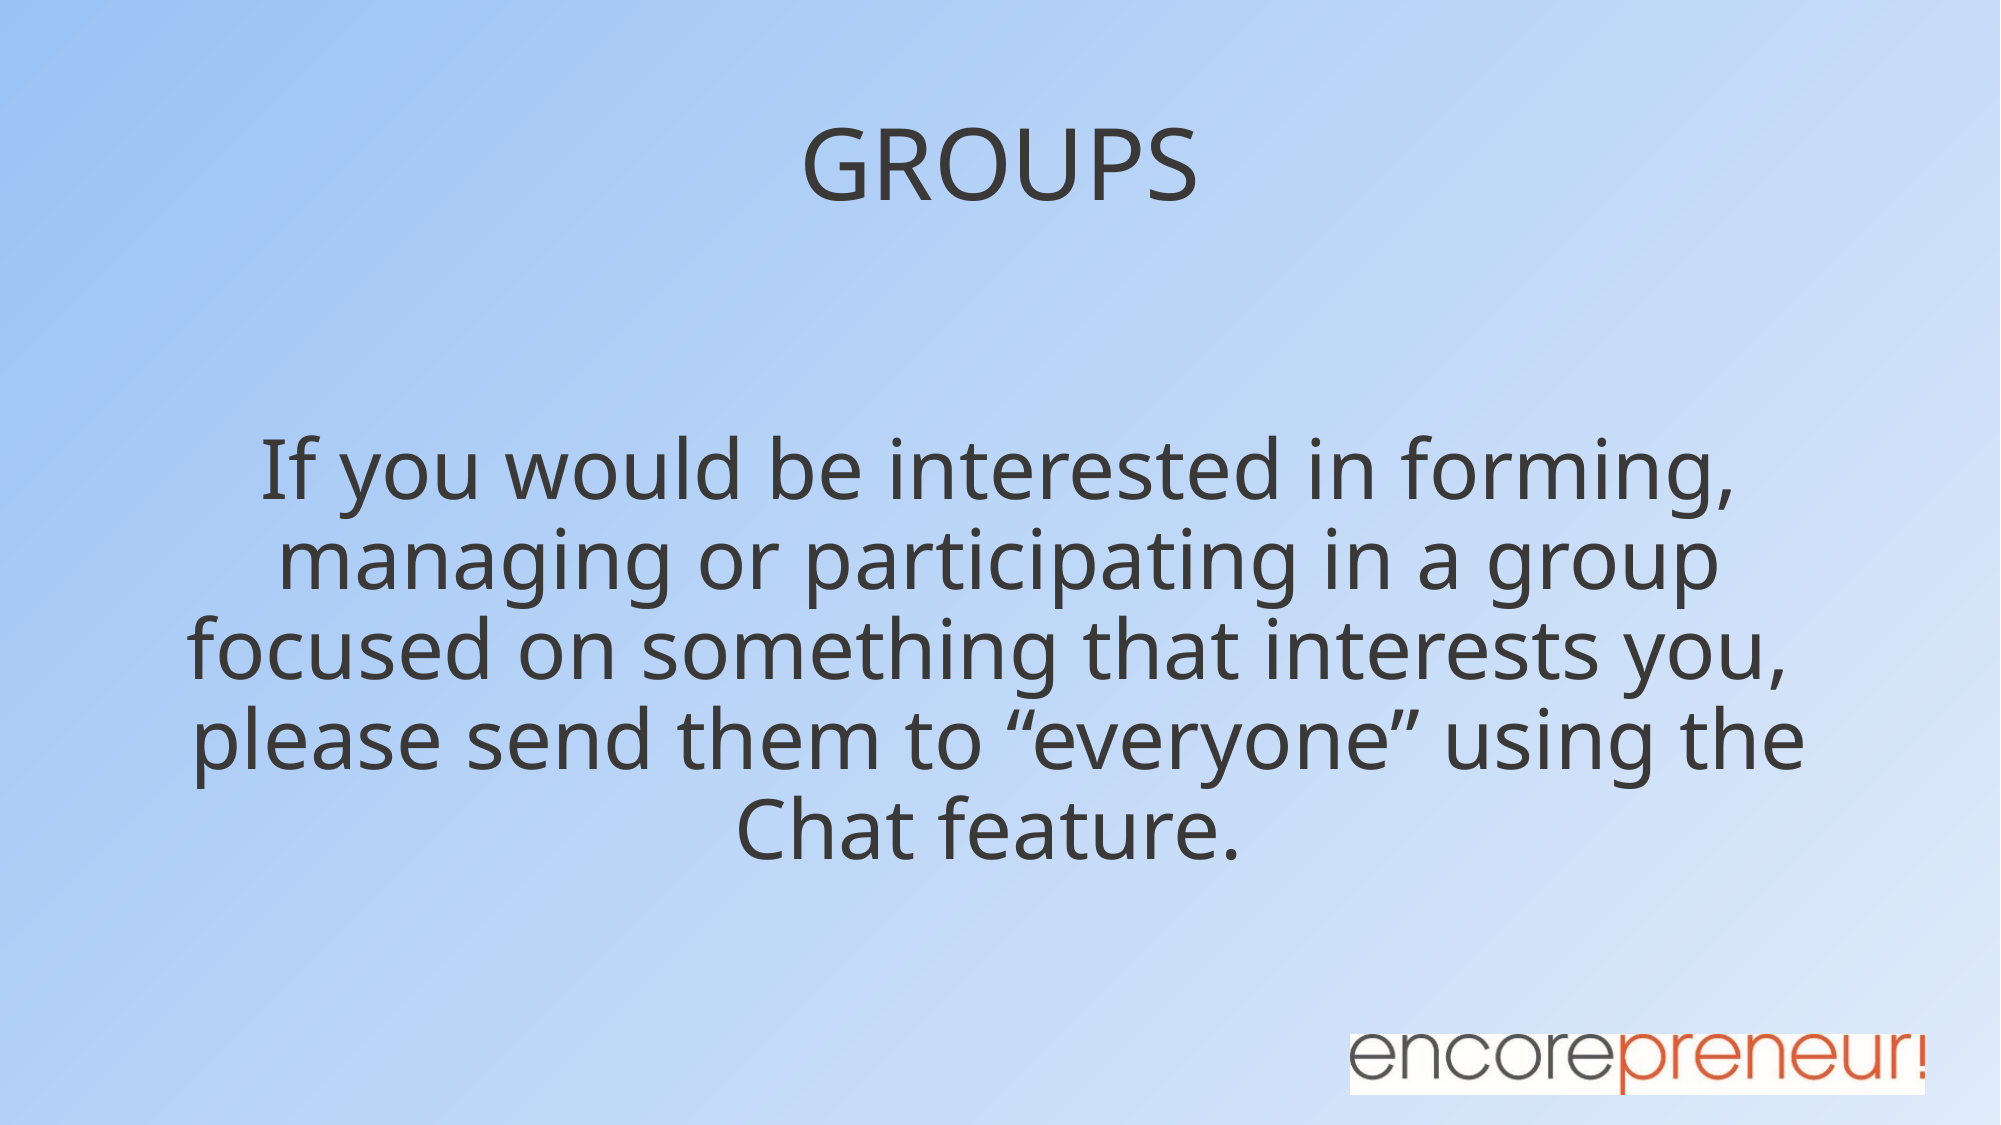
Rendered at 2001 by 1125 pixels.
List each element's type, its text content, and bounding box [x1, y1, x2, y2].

list If you would be interested in forming, managing or participating in a group focused on something that interests you, please send them to “everyone” using the Chat feature. [137, 299, 1863, 1014]
picture [1350, 1034, 1925, 1095]
title GROUPS [137, 59, 1863, 278]
